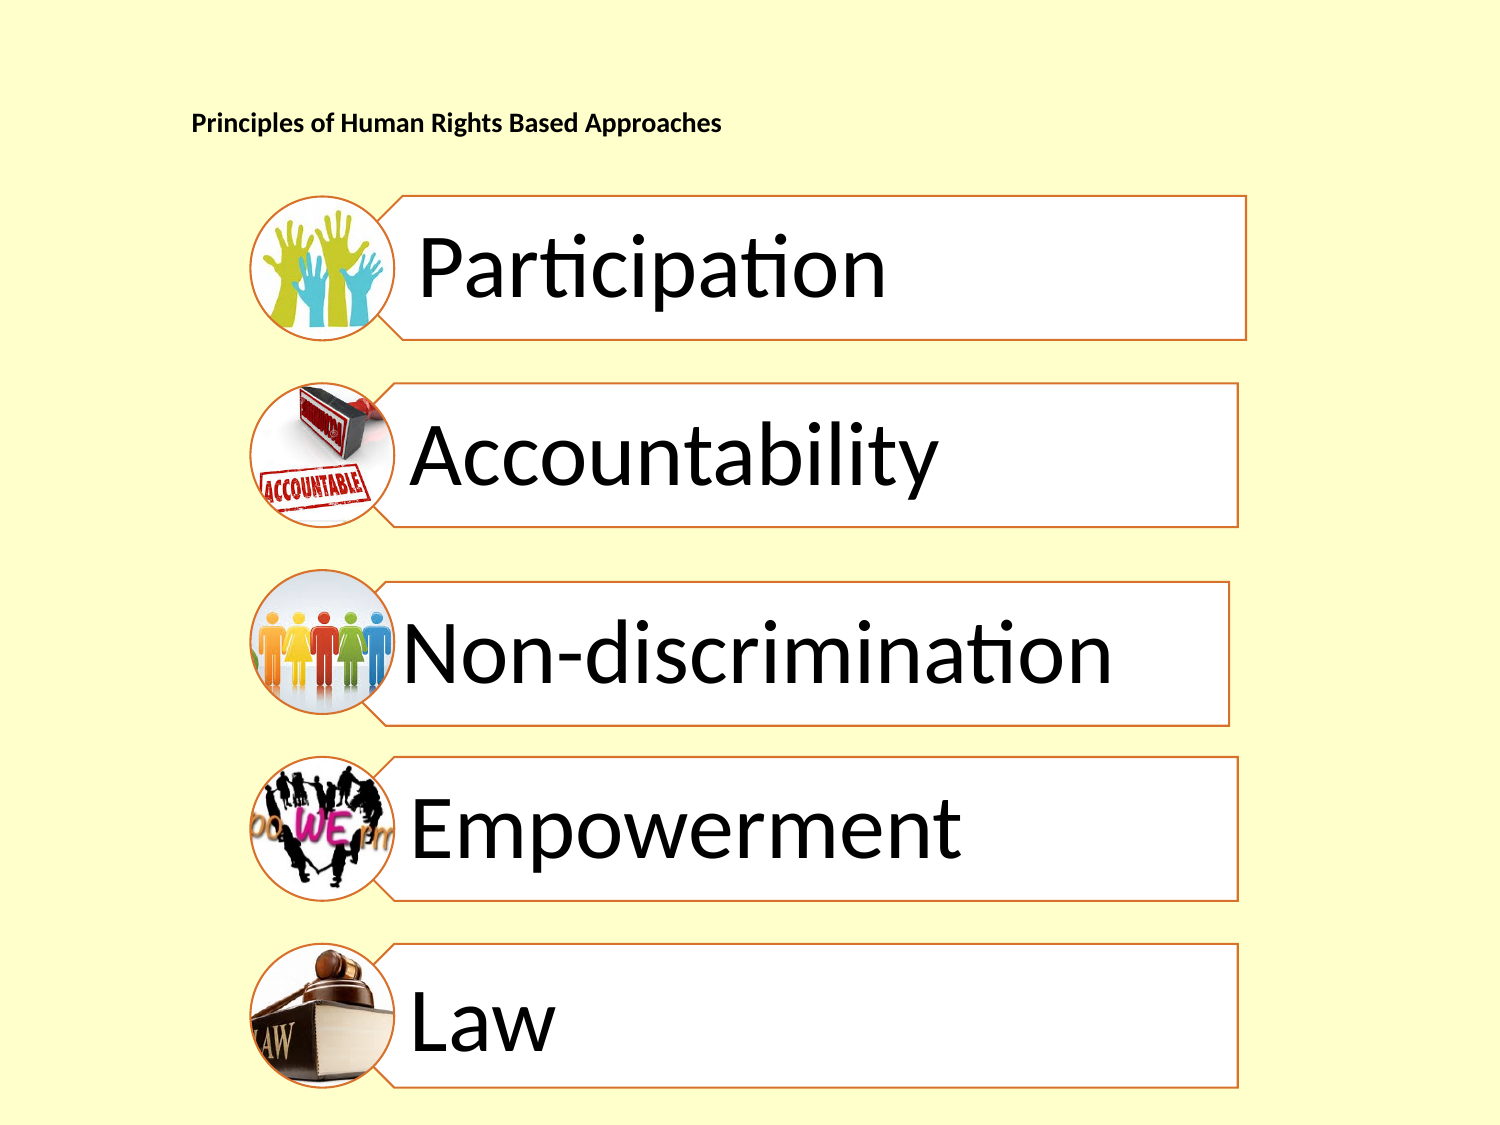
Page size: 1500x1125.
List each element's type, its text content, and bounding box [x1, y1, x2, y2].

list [55, 195, 1433, 1089]
title Principles of Human Rights Based Approaches [176, 55, 1280, 195]
